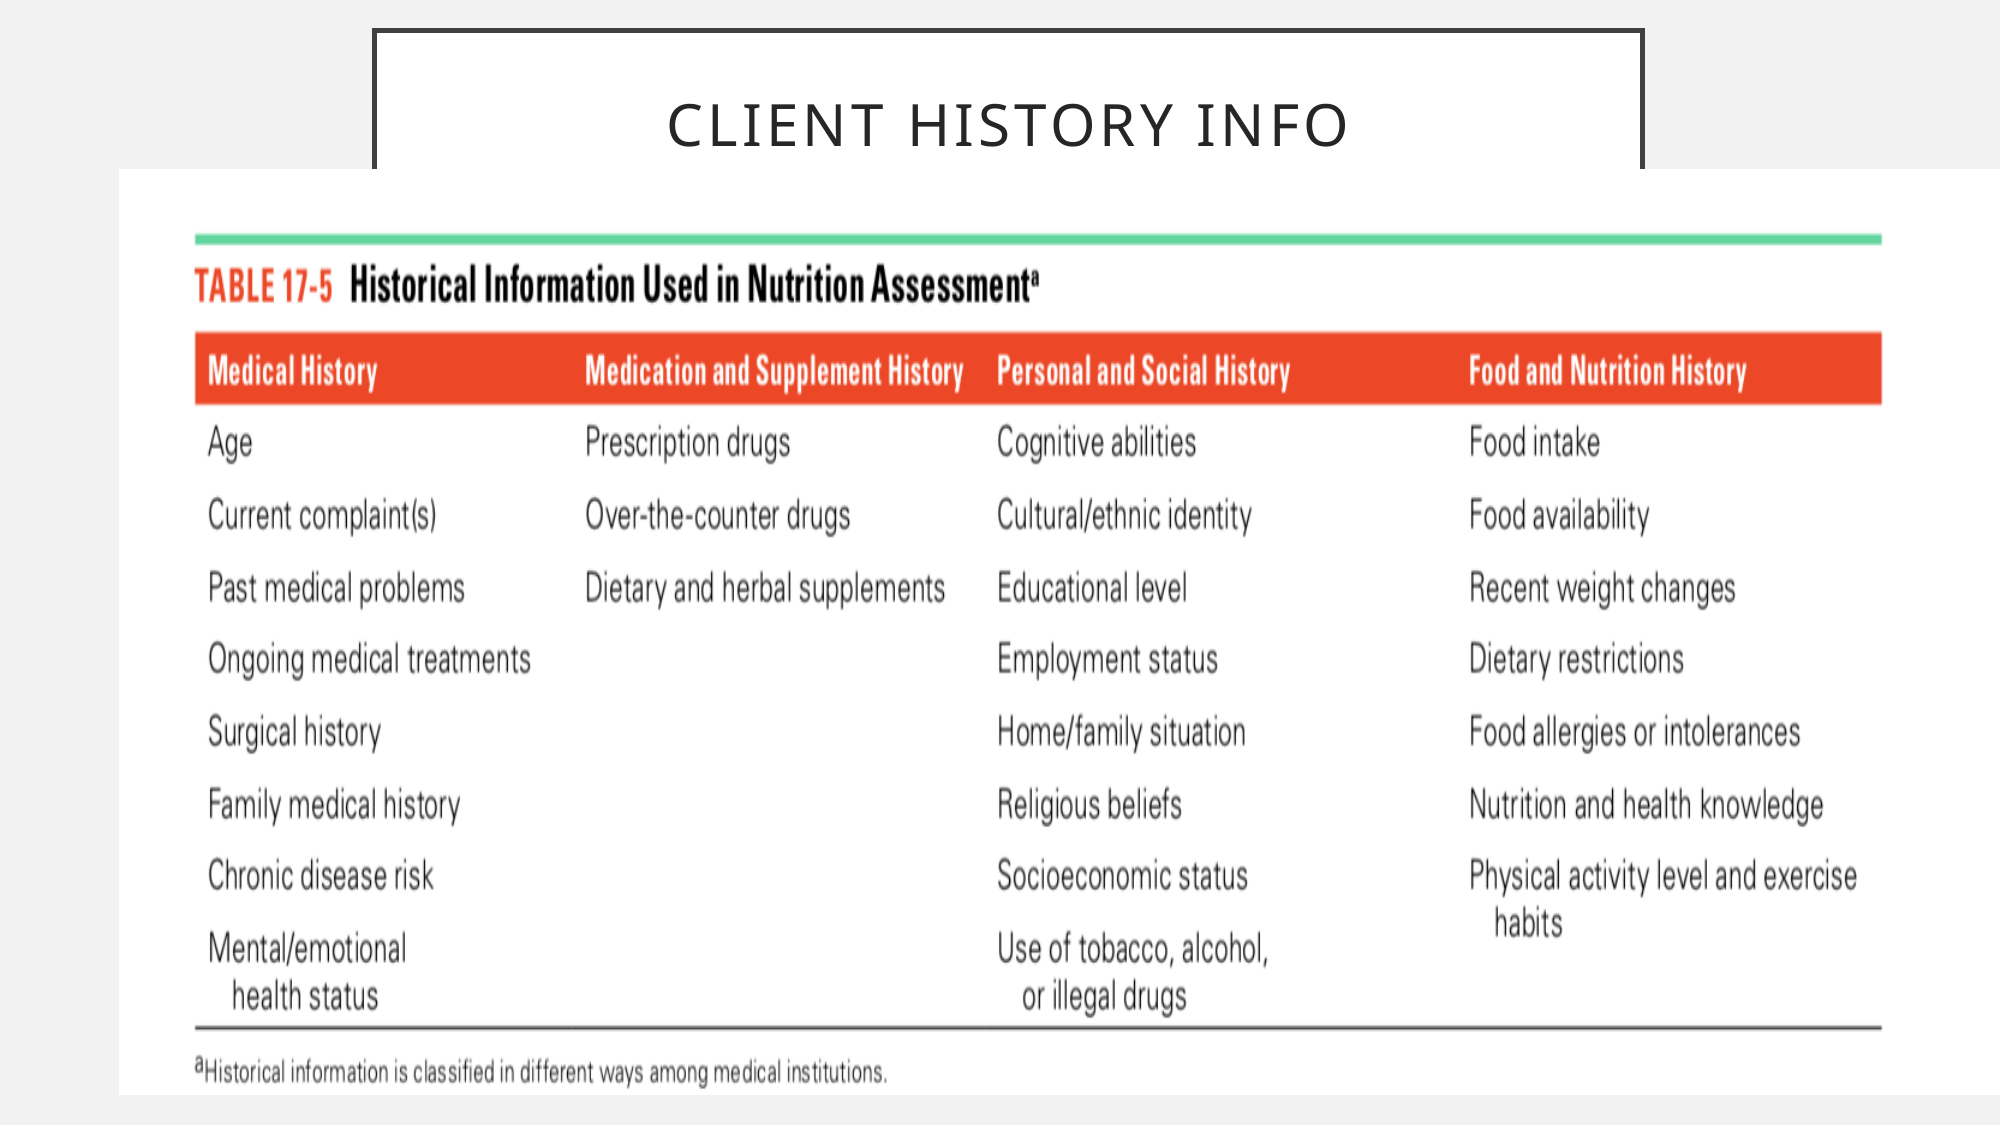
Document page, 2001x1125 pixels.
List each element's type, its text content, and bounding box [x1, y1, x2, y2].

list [119, 169, 2000, 1095]
title Client history Info [372, 28, 1645, 169]
